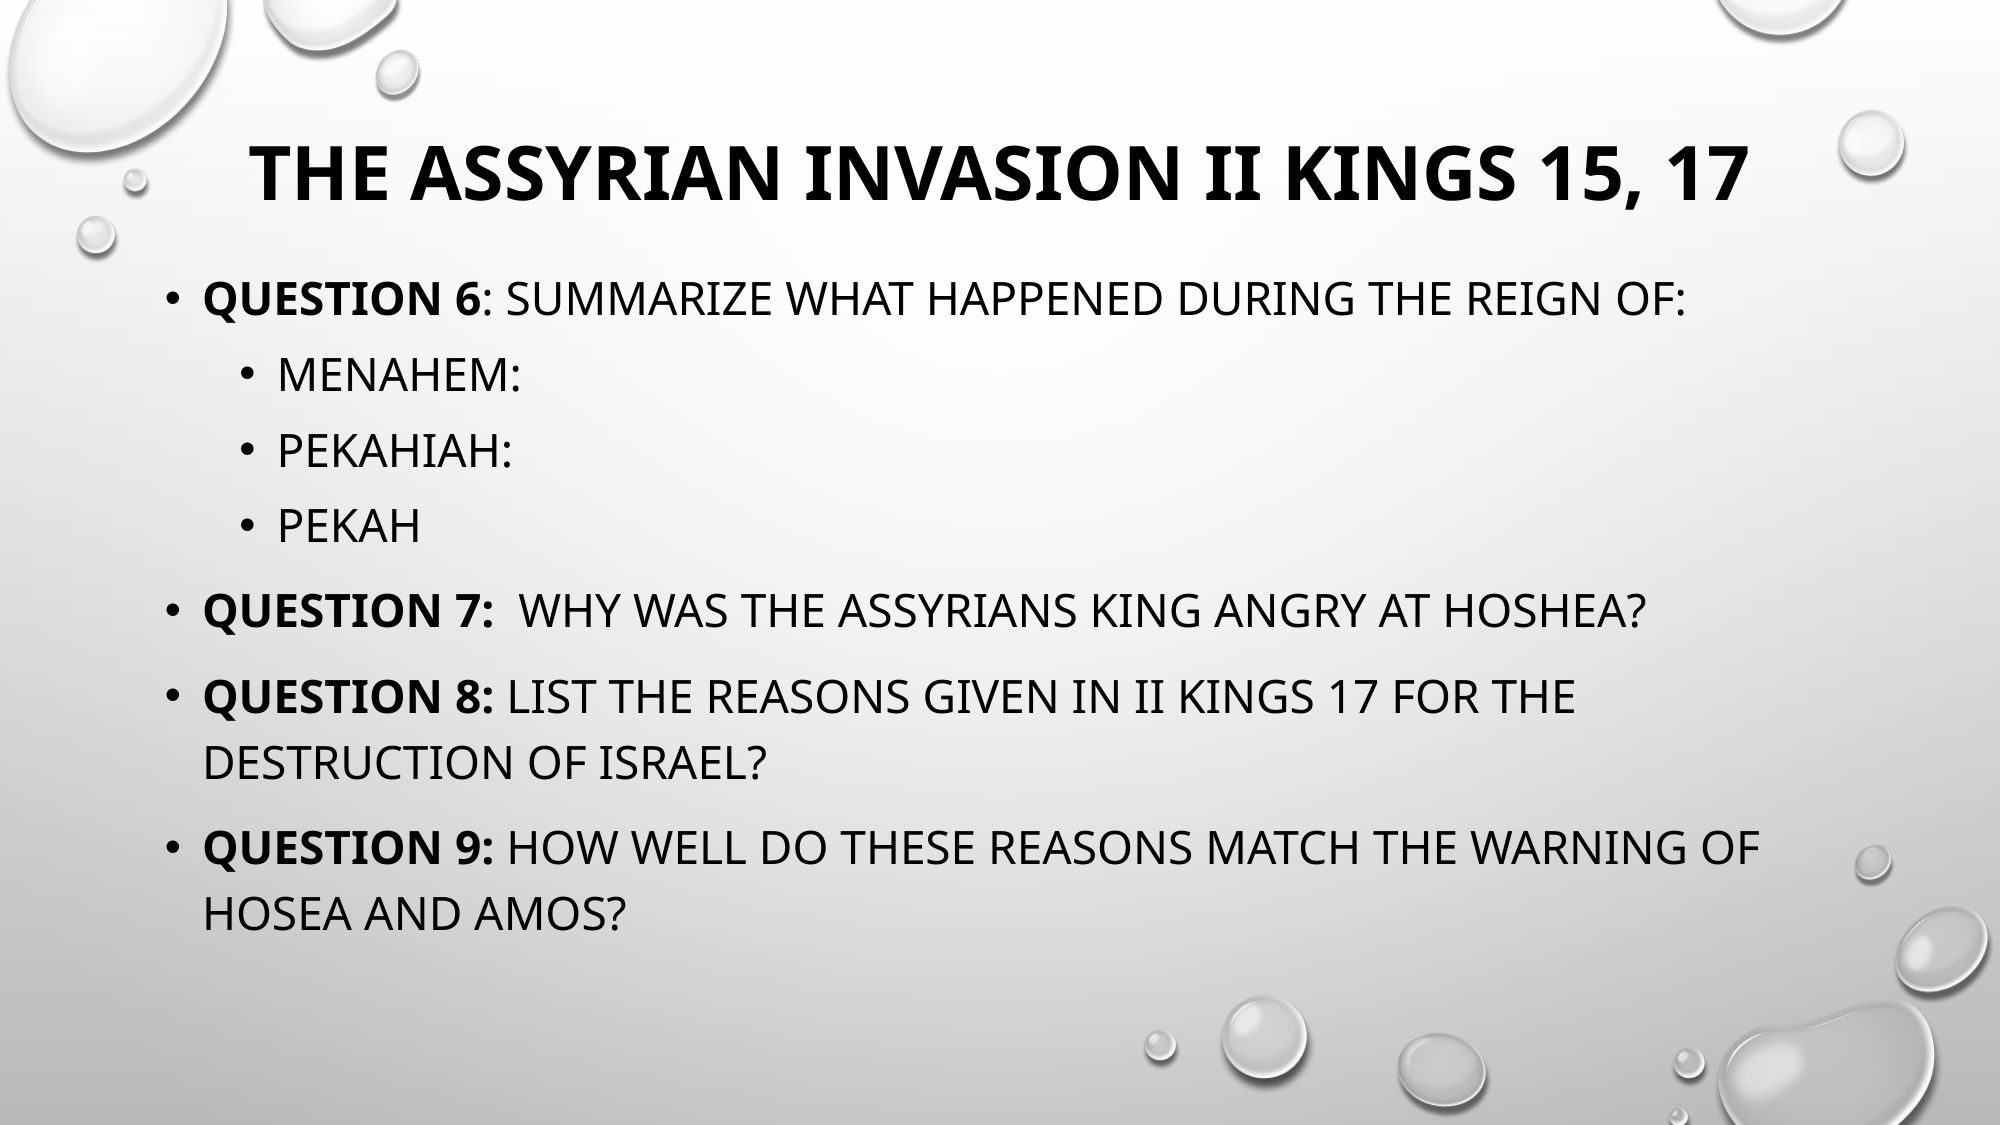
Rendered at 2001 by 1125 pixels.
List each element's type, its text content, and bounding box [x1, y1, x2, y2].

title The Assyrian Invasion II Kings 15, 17 [149, 101, 1851, 252]
list Question 6: Summarize what happened during the reign of: Menahem: Pekahiah: Pekah Question 7: Why was the Assyrians king angry at Hoshea? Question 8: List the reasons given in II Kings 17 for the destruction of Israel? Question 9: How well do these reasons match the warning of Hosea and Amos? [149, 251, 1850, 950]
picture [0, 0, 2000, 1125]
